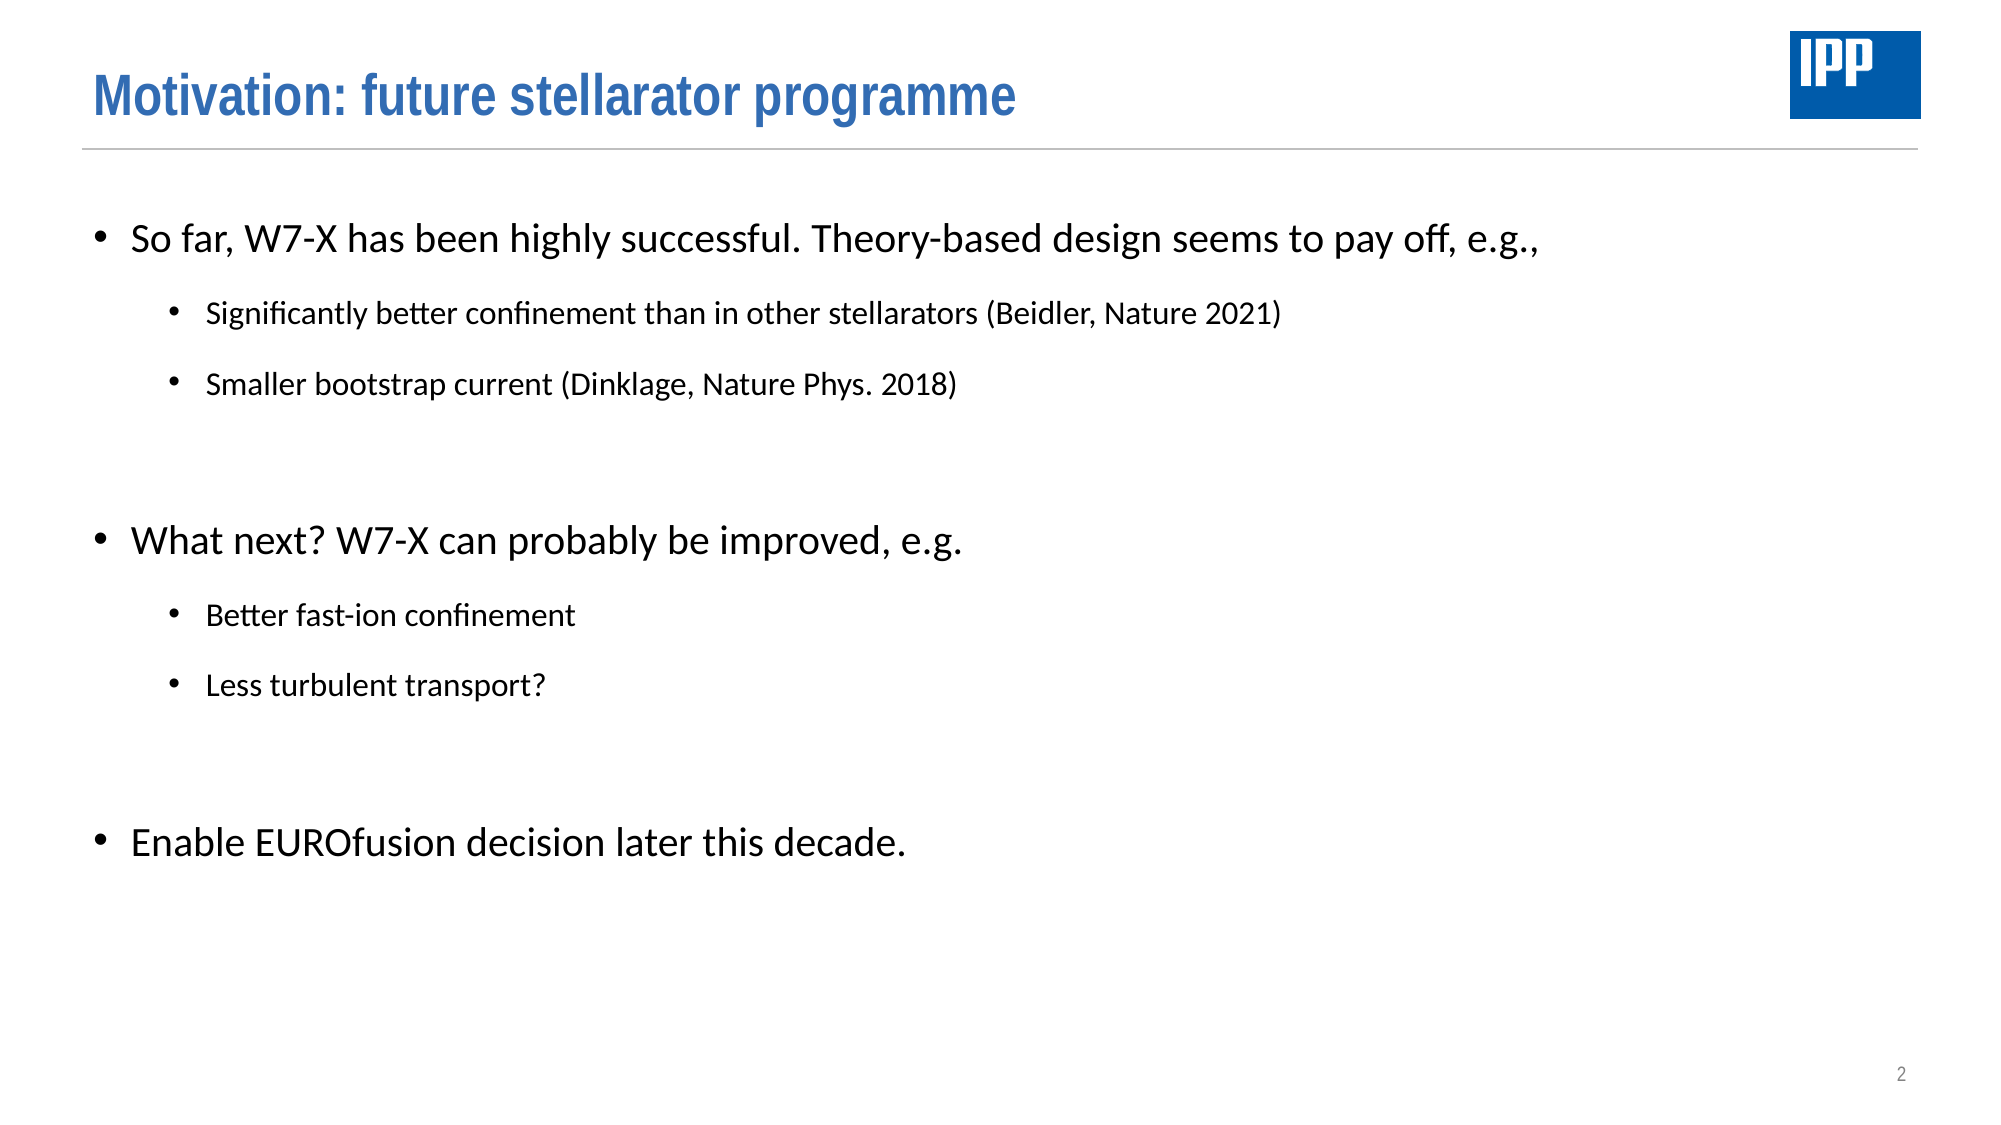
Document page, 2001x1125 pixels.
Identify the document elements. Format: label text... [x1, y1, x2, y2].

list So far, W7-X has been highly successful. Theory-based design seems to pay off, e.g., Significantly better confinement than in other stellarators (Beidler, Nature 2021) Smaller bootstrap current (Dinklage, Nature Phys. 2018) What next? W7-X can probably be improved, e.g. Better fast-ion confinement Less turbulent transport? Enable EUROfusion decision later this decade. [78, 178, 1922, 1030]
title Motivation: future stellarator programme [78, 30, 1571, 136]
slide_number 2 [1744, 1042, 1922, 1103]
